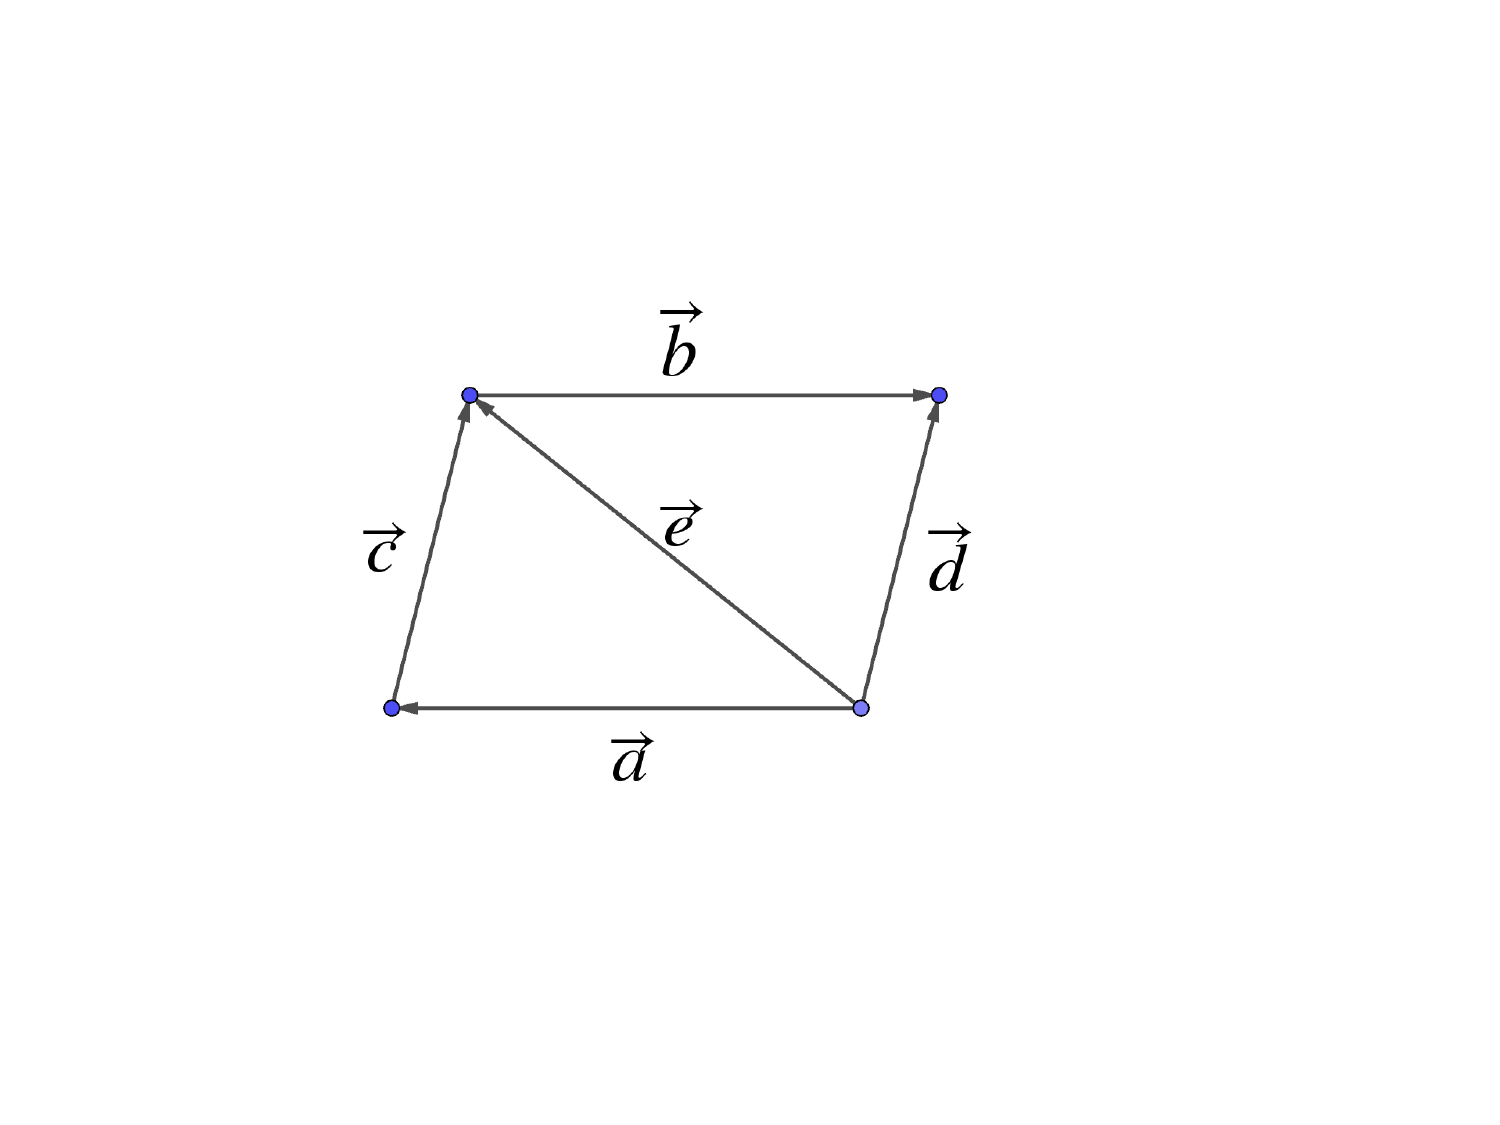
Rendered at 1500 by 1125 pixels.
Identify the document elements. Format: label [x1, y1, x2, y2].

picture [310, 301, 1039, 812]
